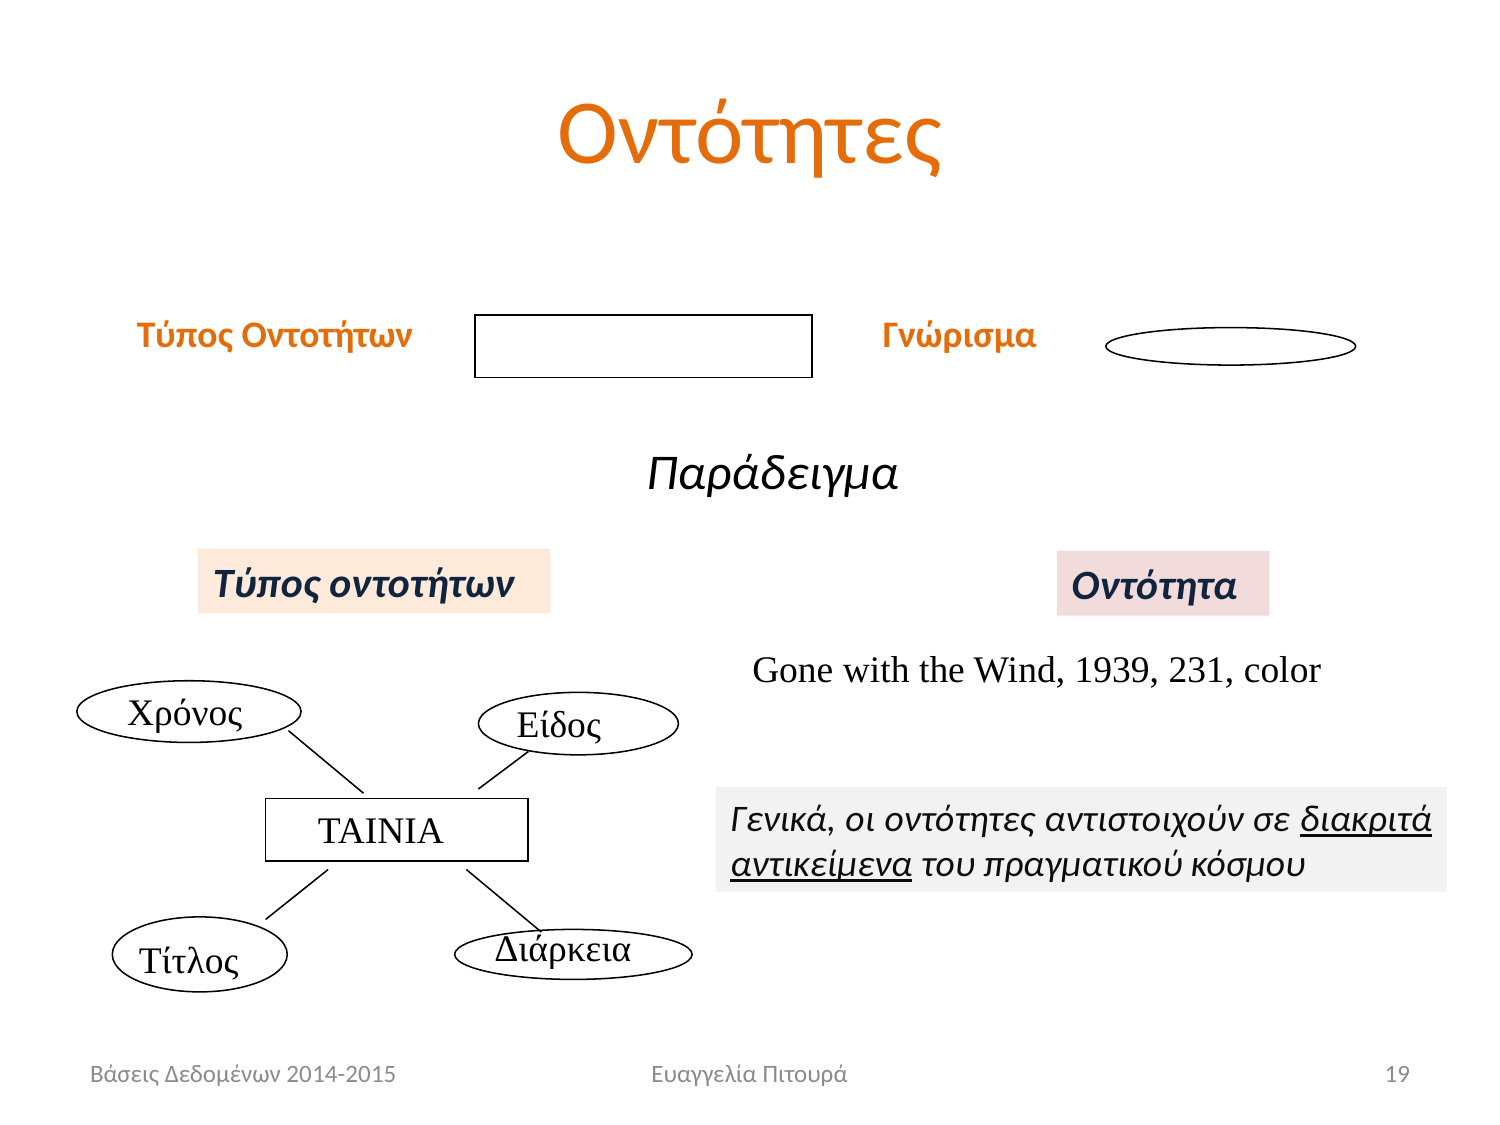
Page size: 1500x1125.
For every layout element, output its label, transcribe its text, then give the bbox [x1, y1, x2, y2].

text_box [112, 936, 123, 973]
text_box Τύπος οντοτήτων [198, 548, 551, 614]
text_box [76, 689, 112, 734]
text_box Είδος [501, 692, 737, 753]
text_box Τίτλος [123, 928, 399, 989]
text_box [265, 798, 716, 862]
text_box Οντότητα [1056, 550, 1270, 616]
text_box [867, 302, 1356, 366]
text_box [111, 302, 813, 378]
text_box Gone with the Wind, 1939, 231, color [737, 637, 1463, 783]
text_box [478, 703, 501, 744]
text_box Χρόνος [112, 680, 313, 741]
slide_number 19 [1074, 1042, 1425, 1103]
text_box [454, 916, 768, 980]
text_box Γενικά, οι οντότητες αντιστοιχούν σε διακριτά αντικείμενα του πραγματικού κόσμου [715, 786, 1447, 892]
text_box Οντότητες [74, 32, 1425, 220]
footer Ευαγγελία Πιτουρά [512, 1042, 988, 1103]
text_box Παράδειγμα [631, 432, 920, 508]
text_box [137, 916, 262, 928]
slide_number Βάσεις Δεδομένων 2014-2015 [75, 1042, 425, 1103]
